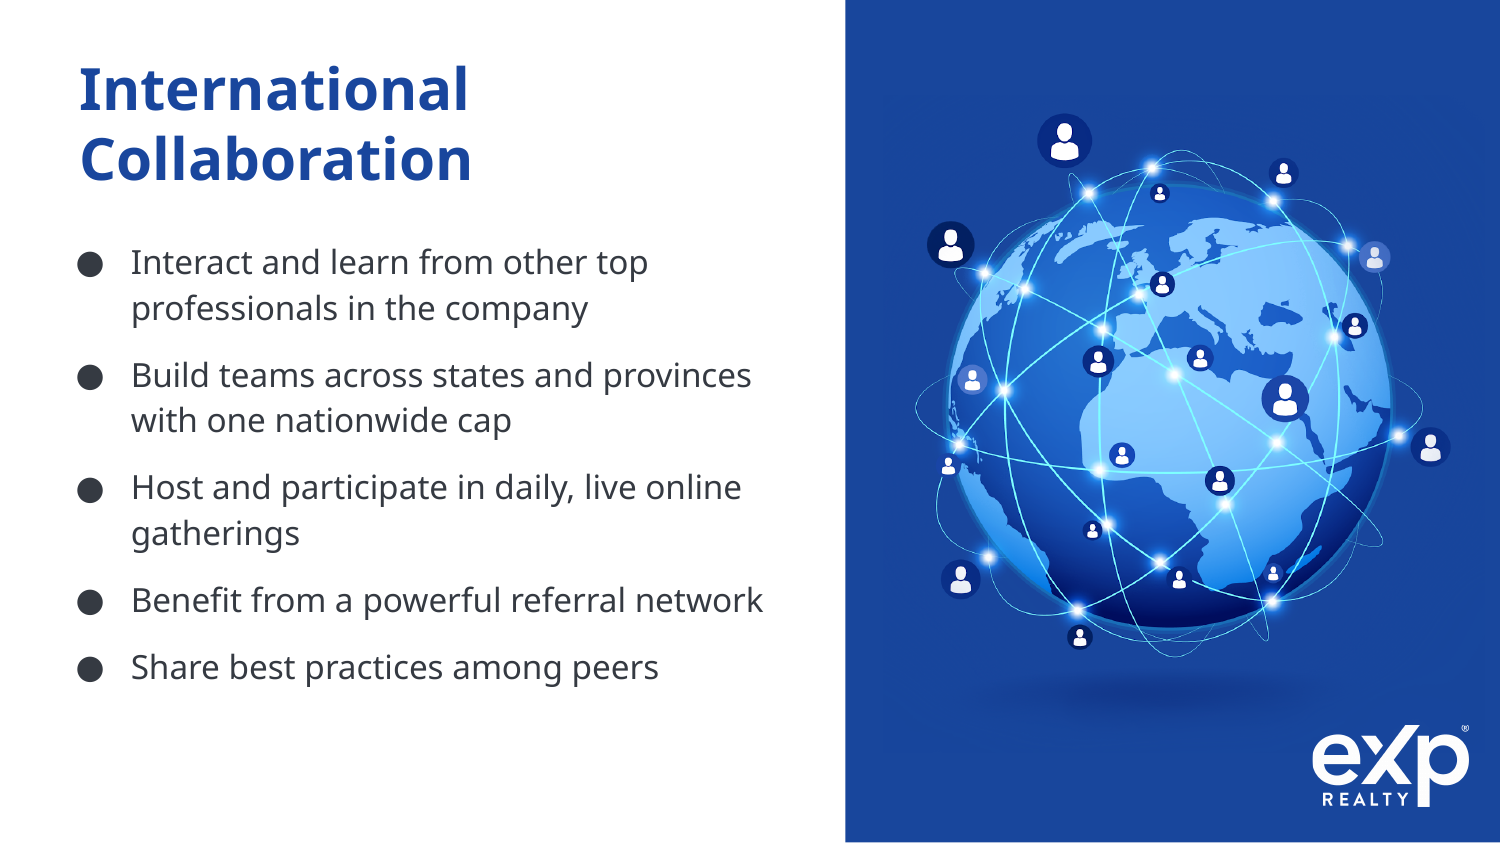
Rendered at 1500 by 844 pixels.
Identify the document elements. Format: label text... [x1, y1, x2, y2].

text_box International Collaboration [68, 46, 707, 124]
picture [883, 95, 1486, 807]
text_box Interact and learn from other top professionals in the company Build teams across states and provinces with one nationwide cap Host and participate in daily, live online gatherings Benefit from a powerful referral network Share best practices among peers [55, 235, 789, 768]
